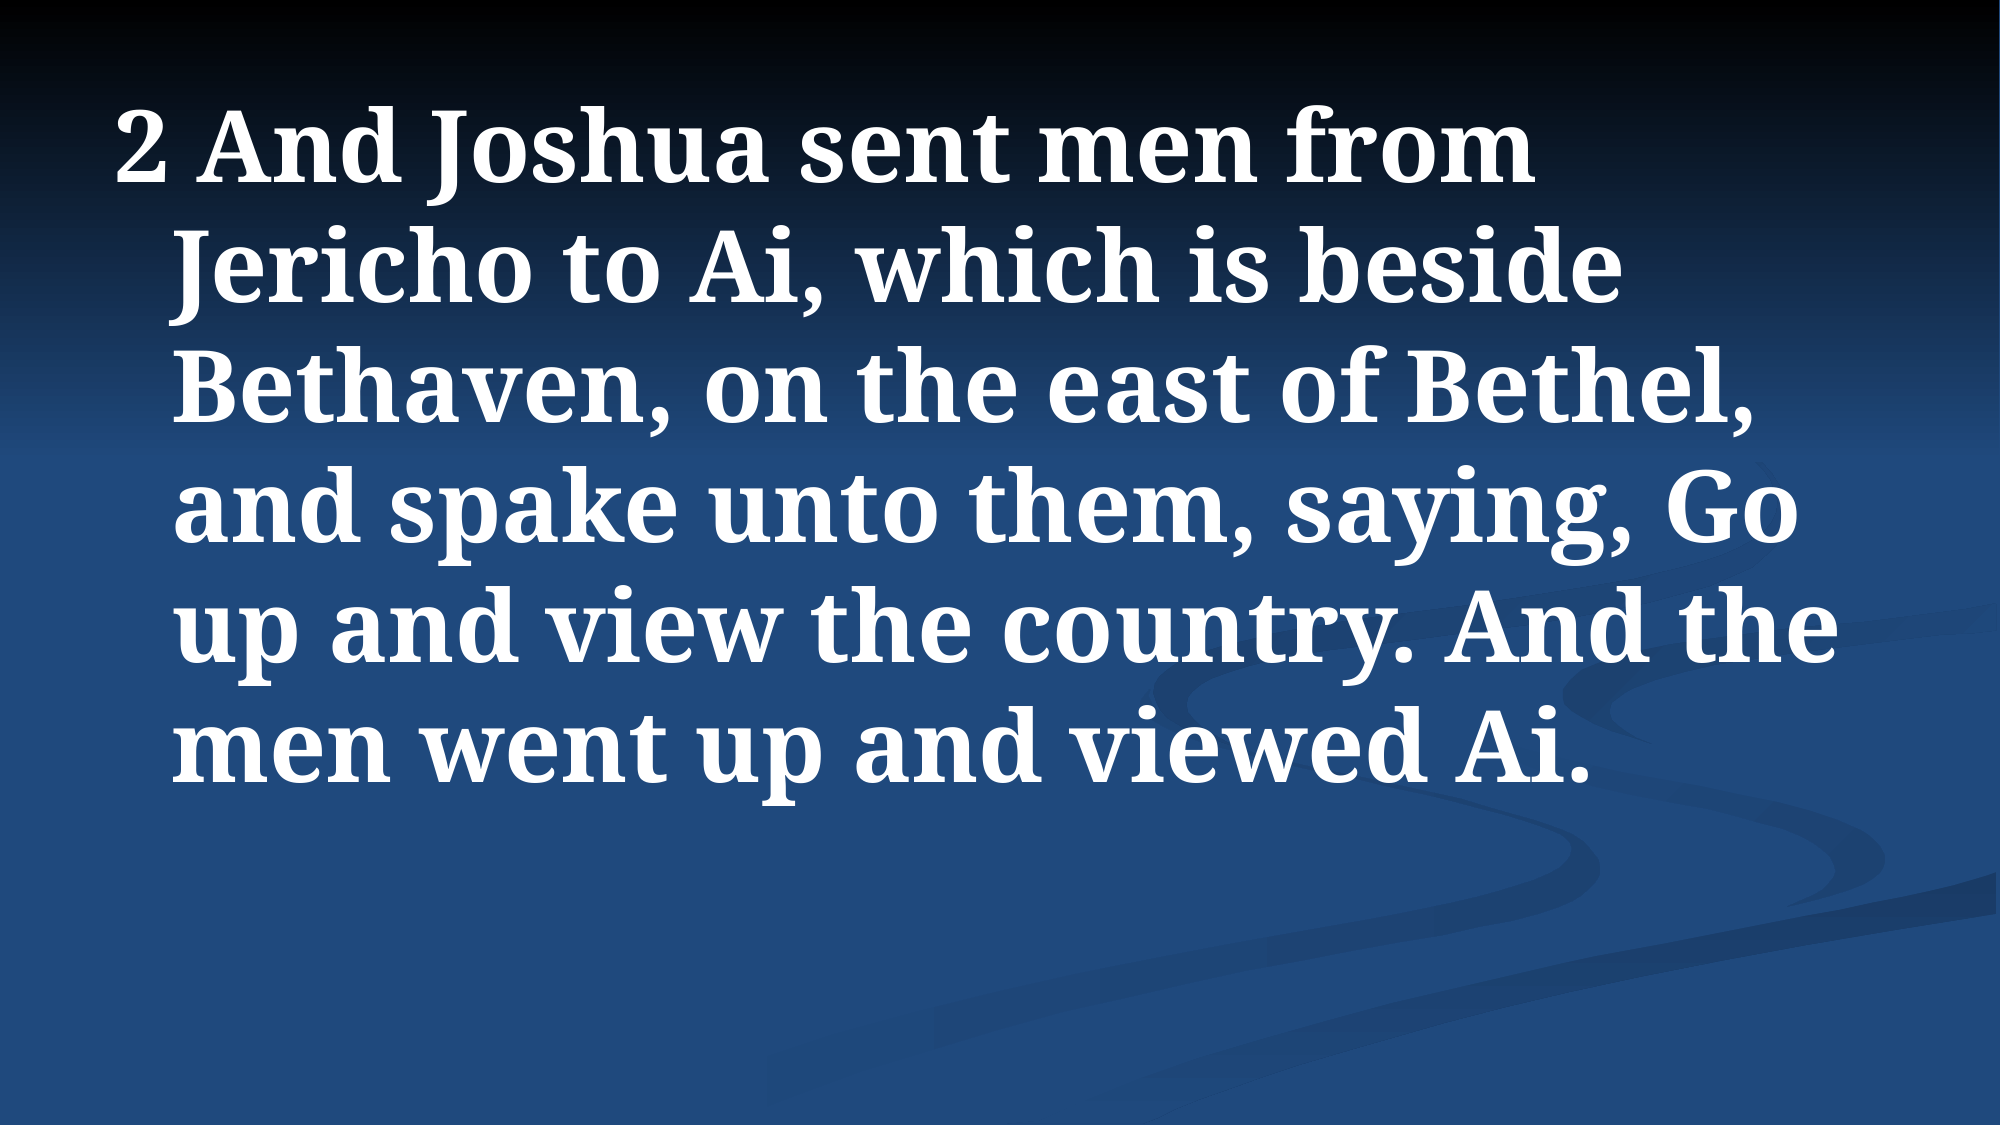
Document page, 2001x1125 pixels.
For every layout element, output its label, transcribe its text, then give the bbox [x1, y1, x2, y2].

list 2 And Joshua sent men from Jericho to Ai, which is beside Bethaven, on the east of Bethel, and spake unto them, saying, Go up and view the country. And the men went up and viewed Ai. [99, 74, 1901, 1101]
